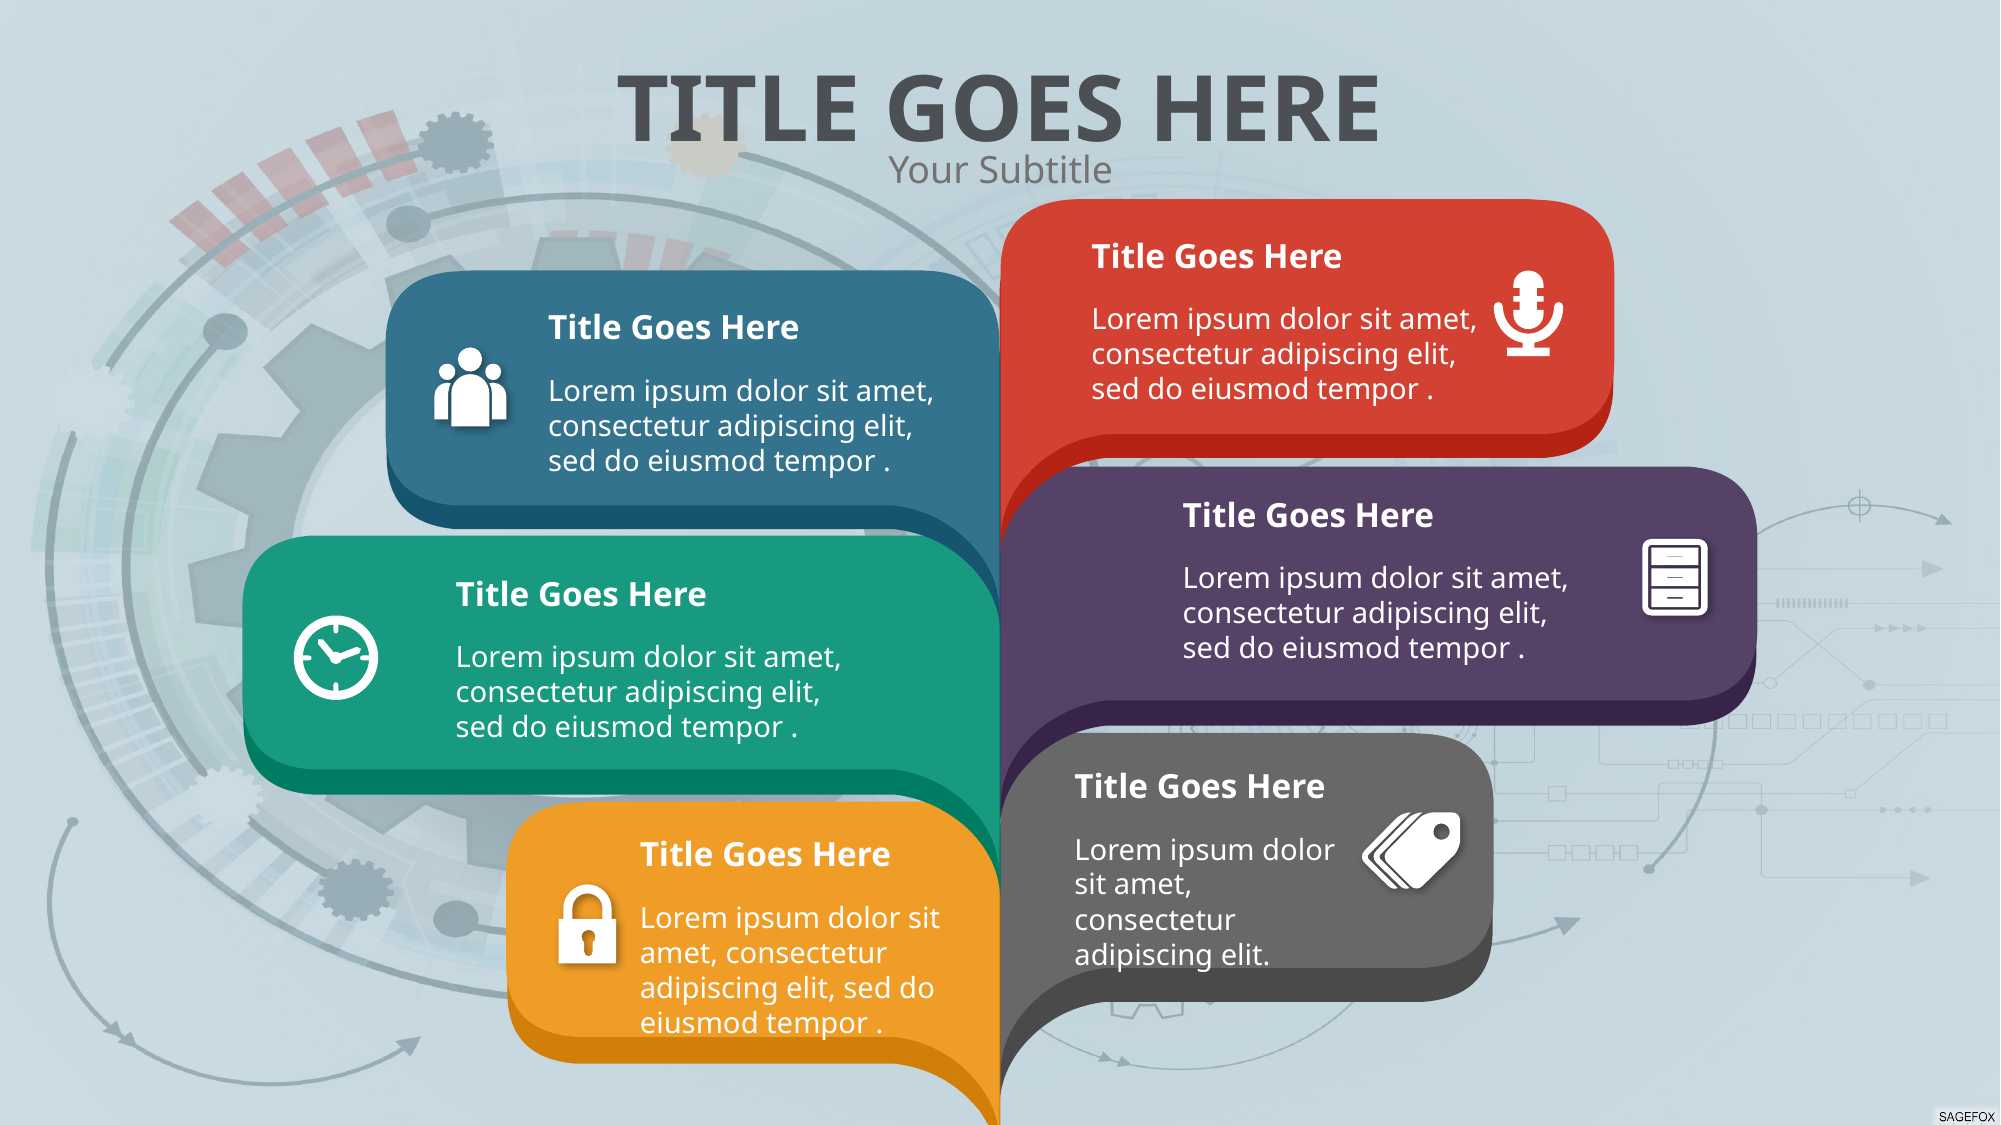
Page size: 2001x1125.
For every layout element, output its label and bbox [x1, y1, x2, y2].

picture [1936, 1111, 1997, 1125]
text_box [548, 42, 1452, 199]
text_box [242, 535, 1001, 902]
text_box [1001, 833, 1494, 1108]
text_box [999, 199, 1615, 564]
text_box [1493, 270, 1564, 357]
text_box [293, 615, 379, 700]
text_box [506, 902, 1001, 1125]
text_box [1001, 466, 1758, 833]
text_box [385, 270, 1001, 636]
